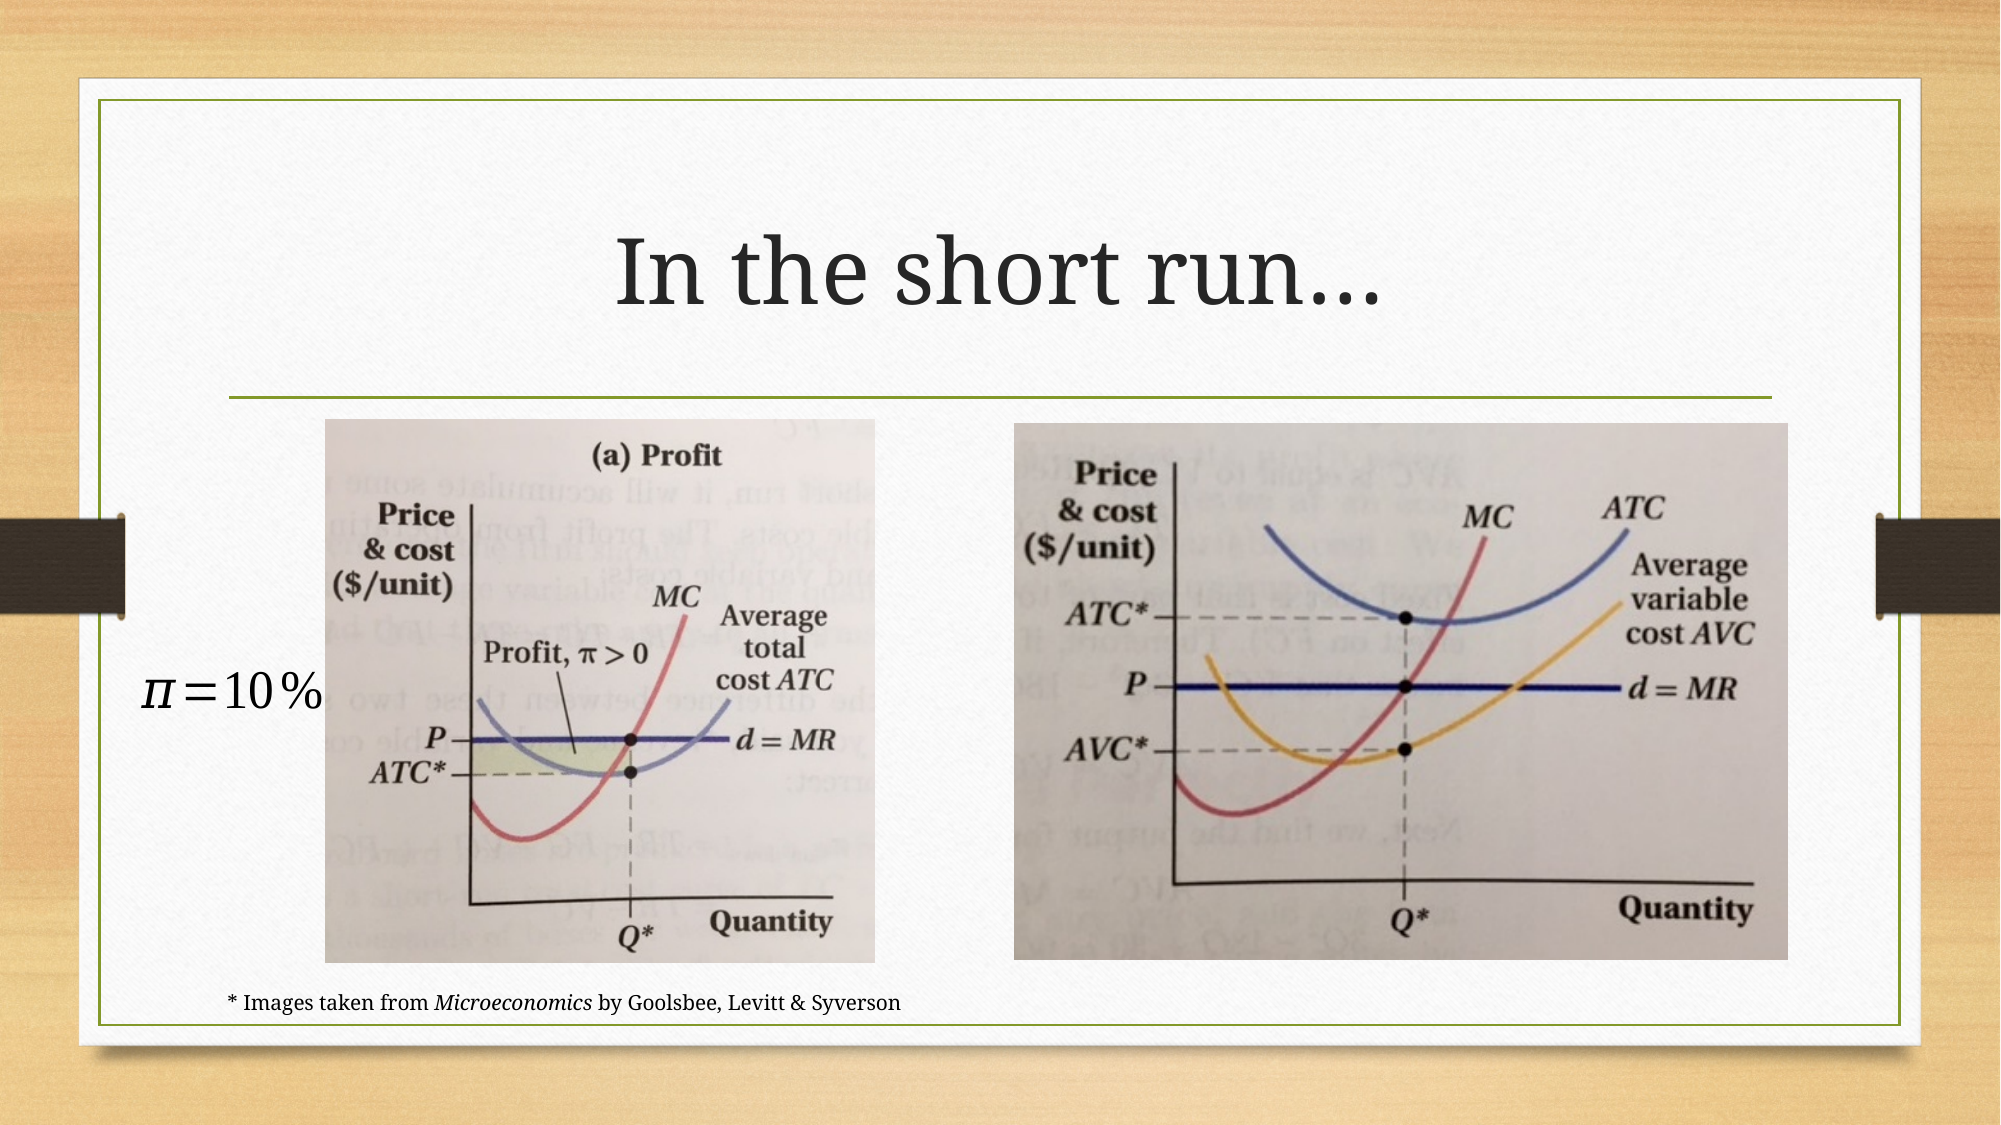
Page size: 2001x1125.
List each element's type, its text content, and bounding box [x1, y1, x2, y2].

picture [0, 0, 2001, 1125]
title In the short run… [212, 161, 1788, 375]
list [325, 419, 875, 964]
footer * Images taken from Microeconomics by Goolsbee, Levitt & Syverson [212, 979, 1411, 1025]
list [1013, 423, 1789, 960]
